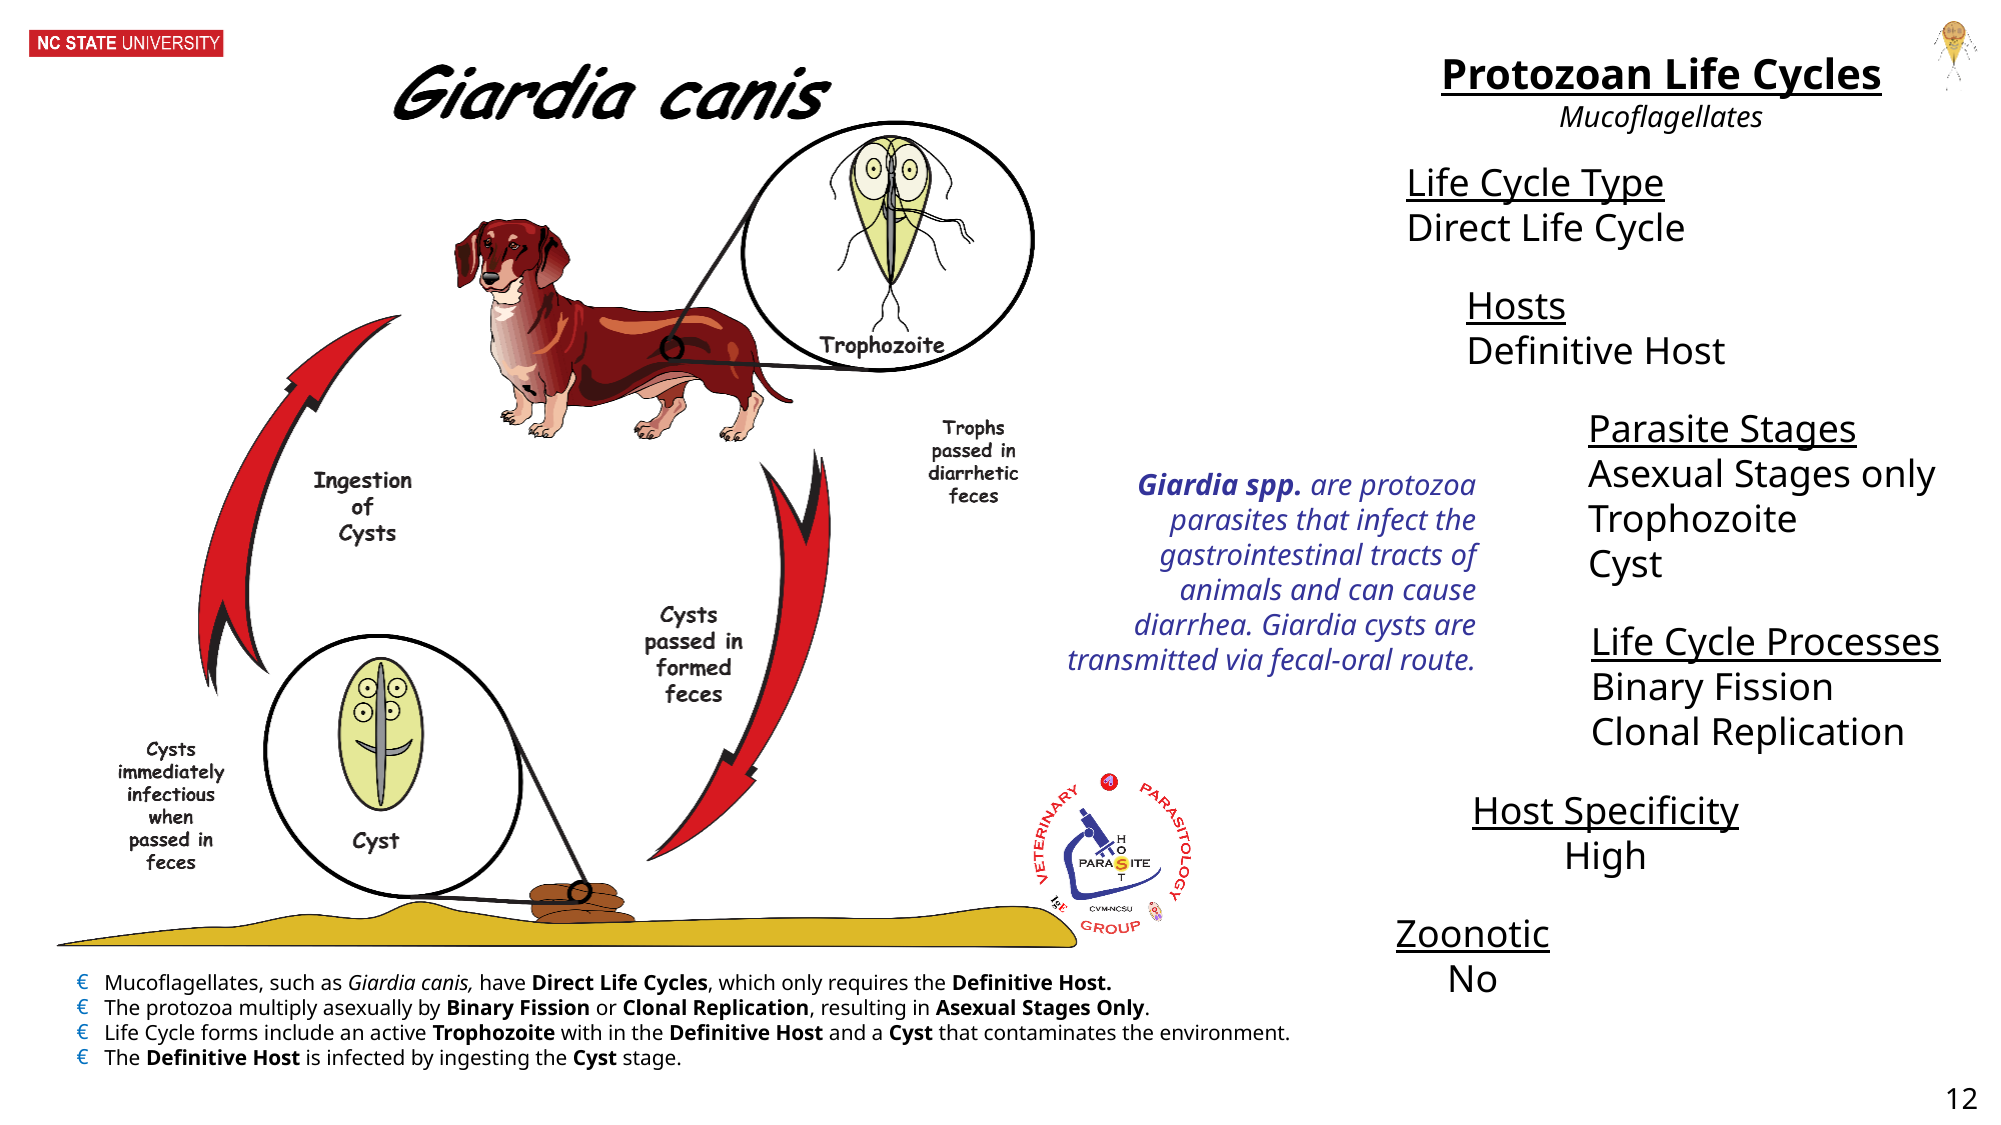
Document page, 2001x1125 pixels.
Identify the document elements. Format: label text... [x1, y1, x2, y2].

text_box Zoonotic No [1380, 902, 1565, 1007]
text_box Giardia spp. are protozoa parasites that infect the gastrointestinal tracts of animals and can cause diarrhea. Giardia cysts are transmitted via fecal-oral route. [1216, 459, 1492, 684]
text_box Mucoflagellates, such as Giardia canis, have Direct Life Cycles, which only requires the Definitive Host. The protozoa multiply asexually by Binary Fission or Clonal Replication, resulting in Asexual Stages Only. Life Cycle forms include an active Trophozoite with in the Definitive Host and a Cyst that contaminates the environment. The Definitive Host is infected by ingesting the Cyst stage. [61, 961, 1427, 1085]
text_box Protozoan Life Cycles Mucoflagellates [1426, 40, 1897, 141]
text_box Life Cycle Processes Binary Fission Clonal Replication [1576, 610, 1956, 761]
picture [1933, 19, 1979, 92]
text_box Host Specificity High [1457, 779, 1755, 884]
text_box Hosts Definitive Host [1451, 274, 1741, 380]
text_box Life Cycle Type Direct Life Cycle [1391, 151, 1702, 257]
text_box Parasite Stages Asexual Stages only Trophozoite Cyst [1573, 397, 1952, 592]
slide_number 12 [1915, 1072, 1994, 1117]
picture [10, 8, 1211, 953]
